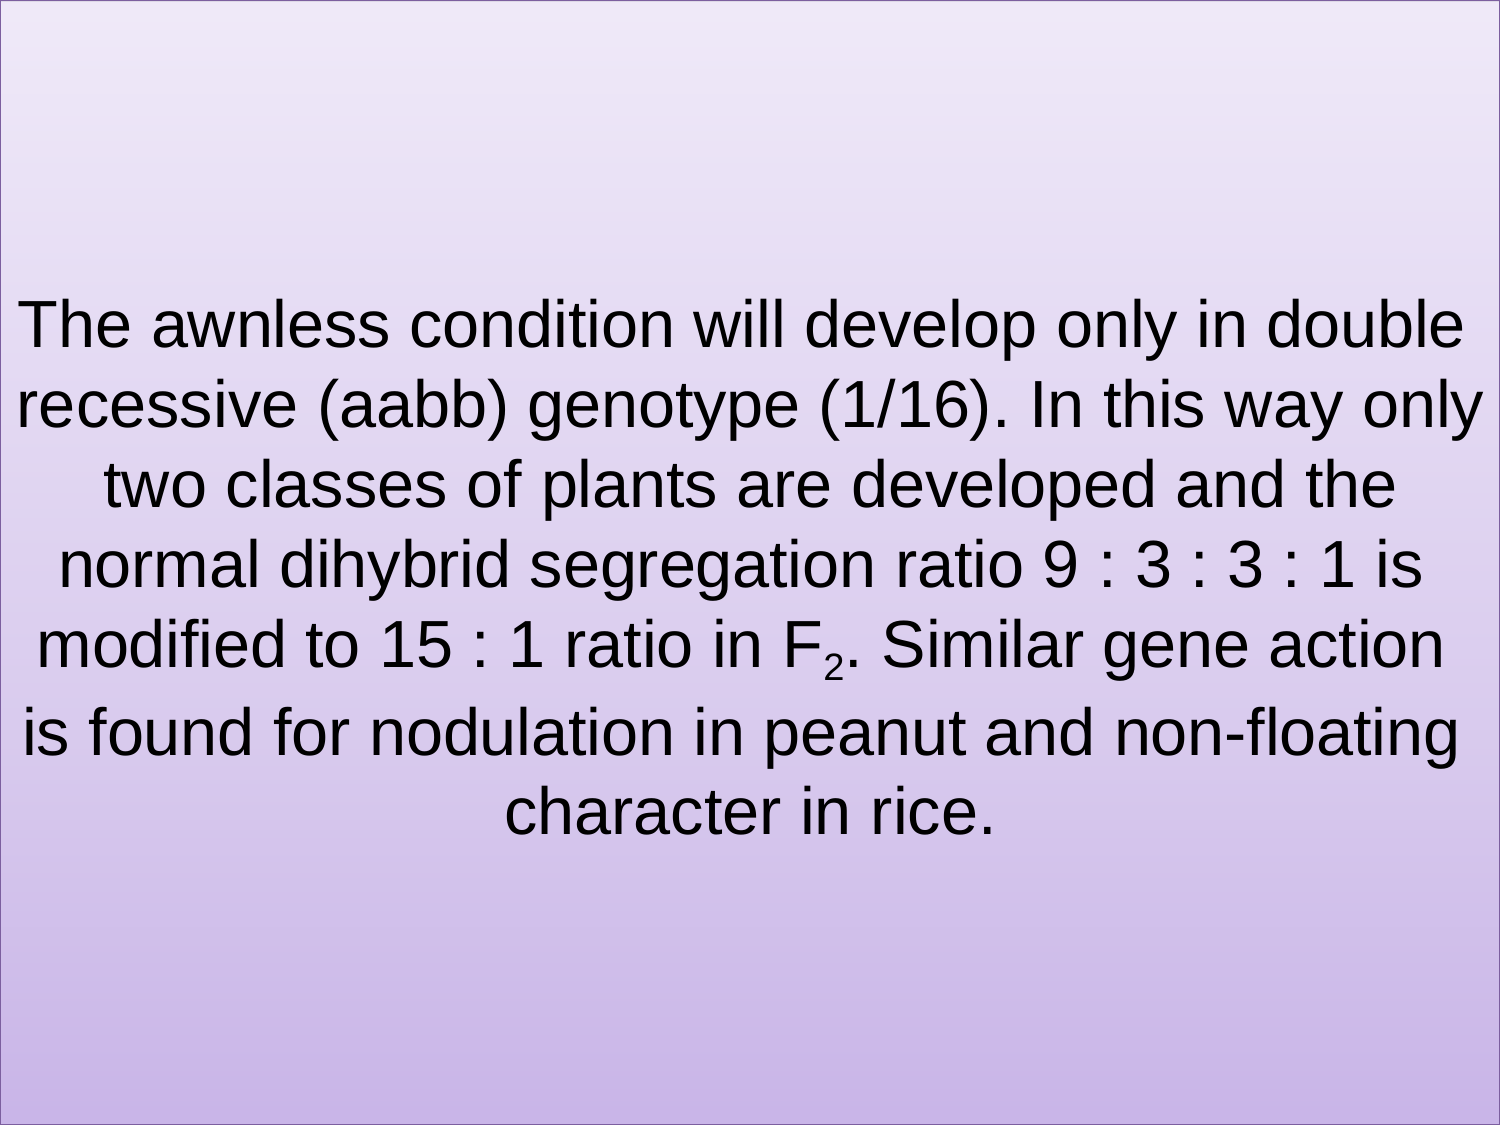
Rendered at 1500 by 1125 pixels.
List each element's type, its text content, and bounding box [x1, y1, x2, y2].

text_box [0, 0, 1500, 1125]
text_box The awnless condition will develop only in double recessive (aabb) genotype (1/16). In this way only two classes of plants are developed and the normal dihybrid segregation ratio 9 : 3 : 3 : 1 is modified to 15 : 1 ratio in F2. Similar gene action is found for nodulation in peanut and non-floating character in rice. [9, 278, 1491, 849]
